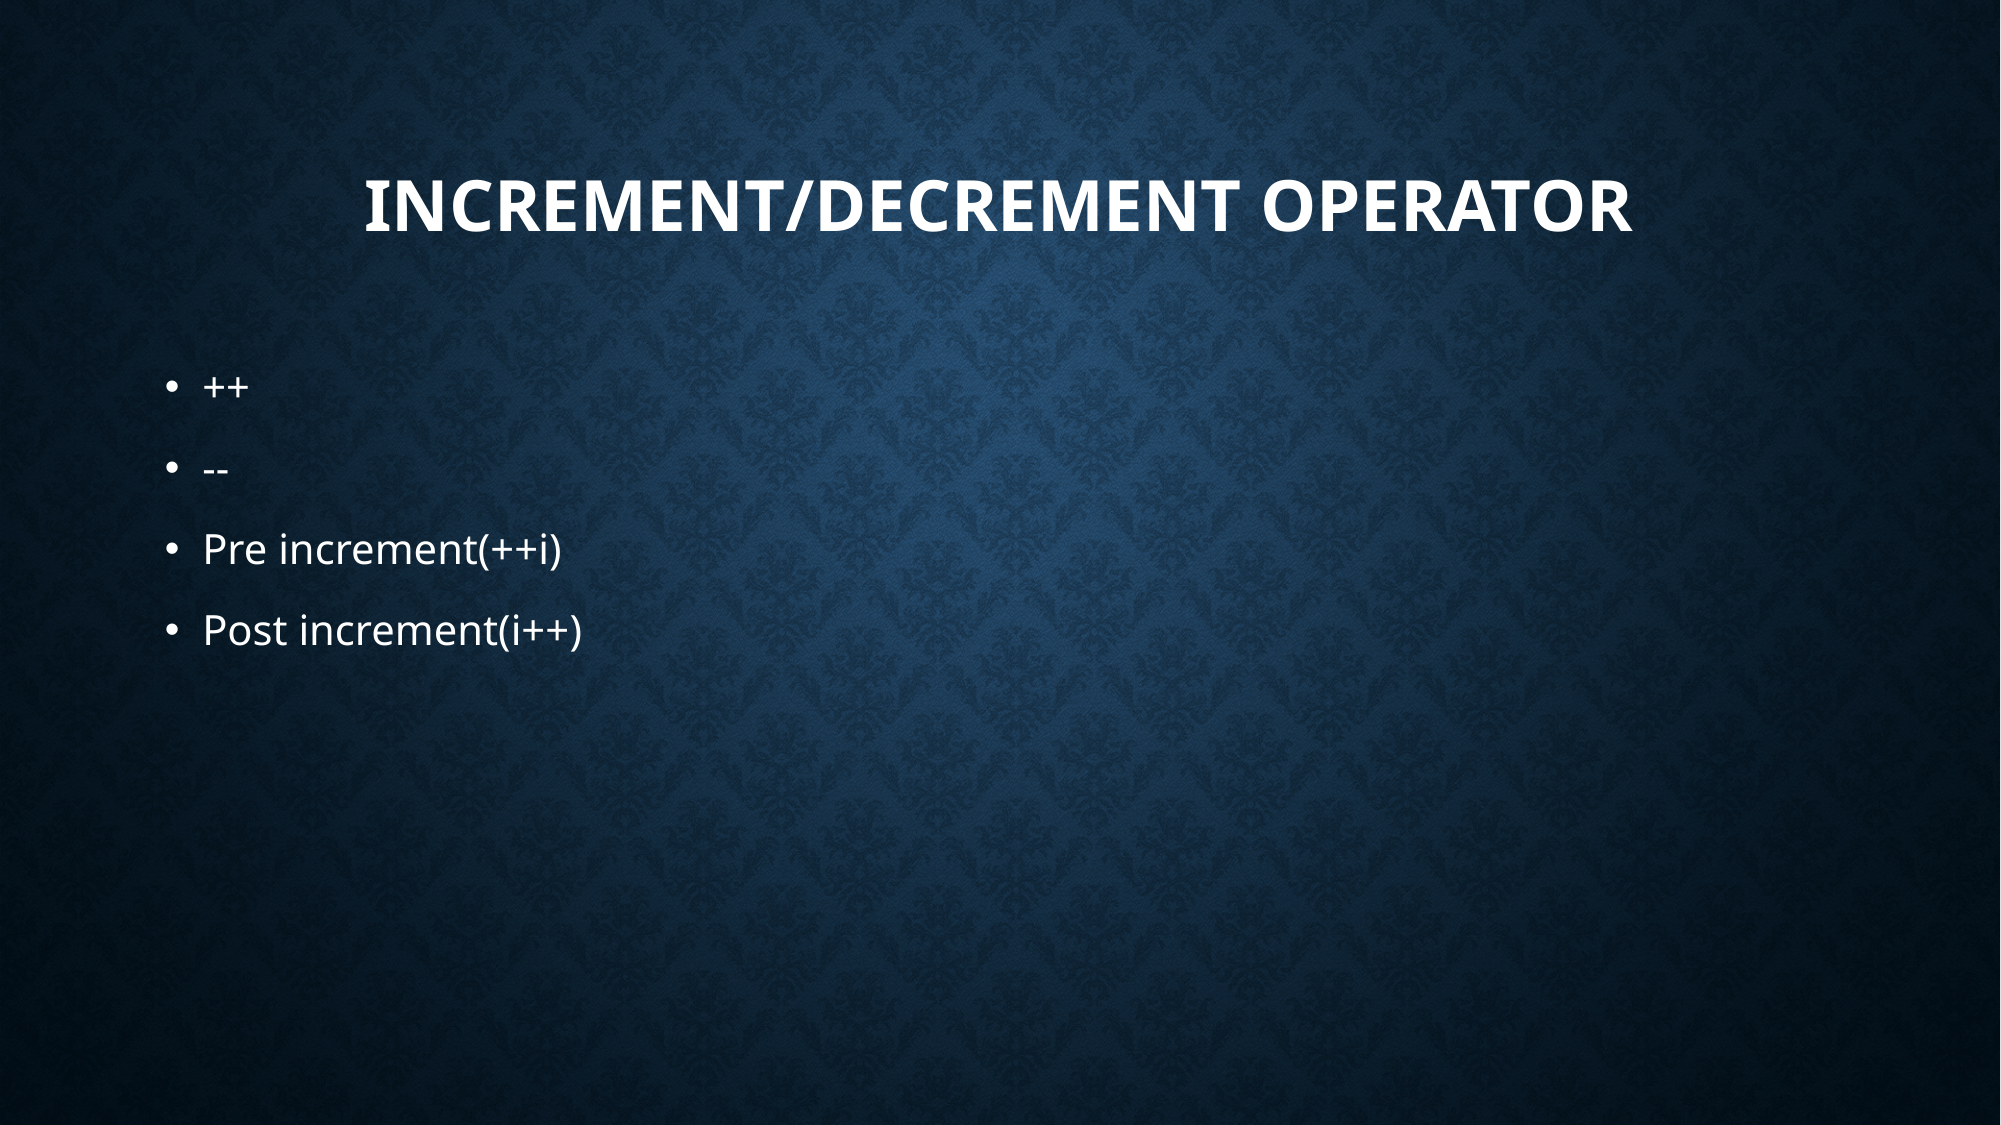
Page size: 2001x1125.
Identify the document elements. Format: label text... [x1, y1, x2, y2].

list ++ -- Pre increment(++i) Post increment(i++) [149, 343, 1849, 950]
title Increment/decrement operator [149, 99, 1849, 318]
